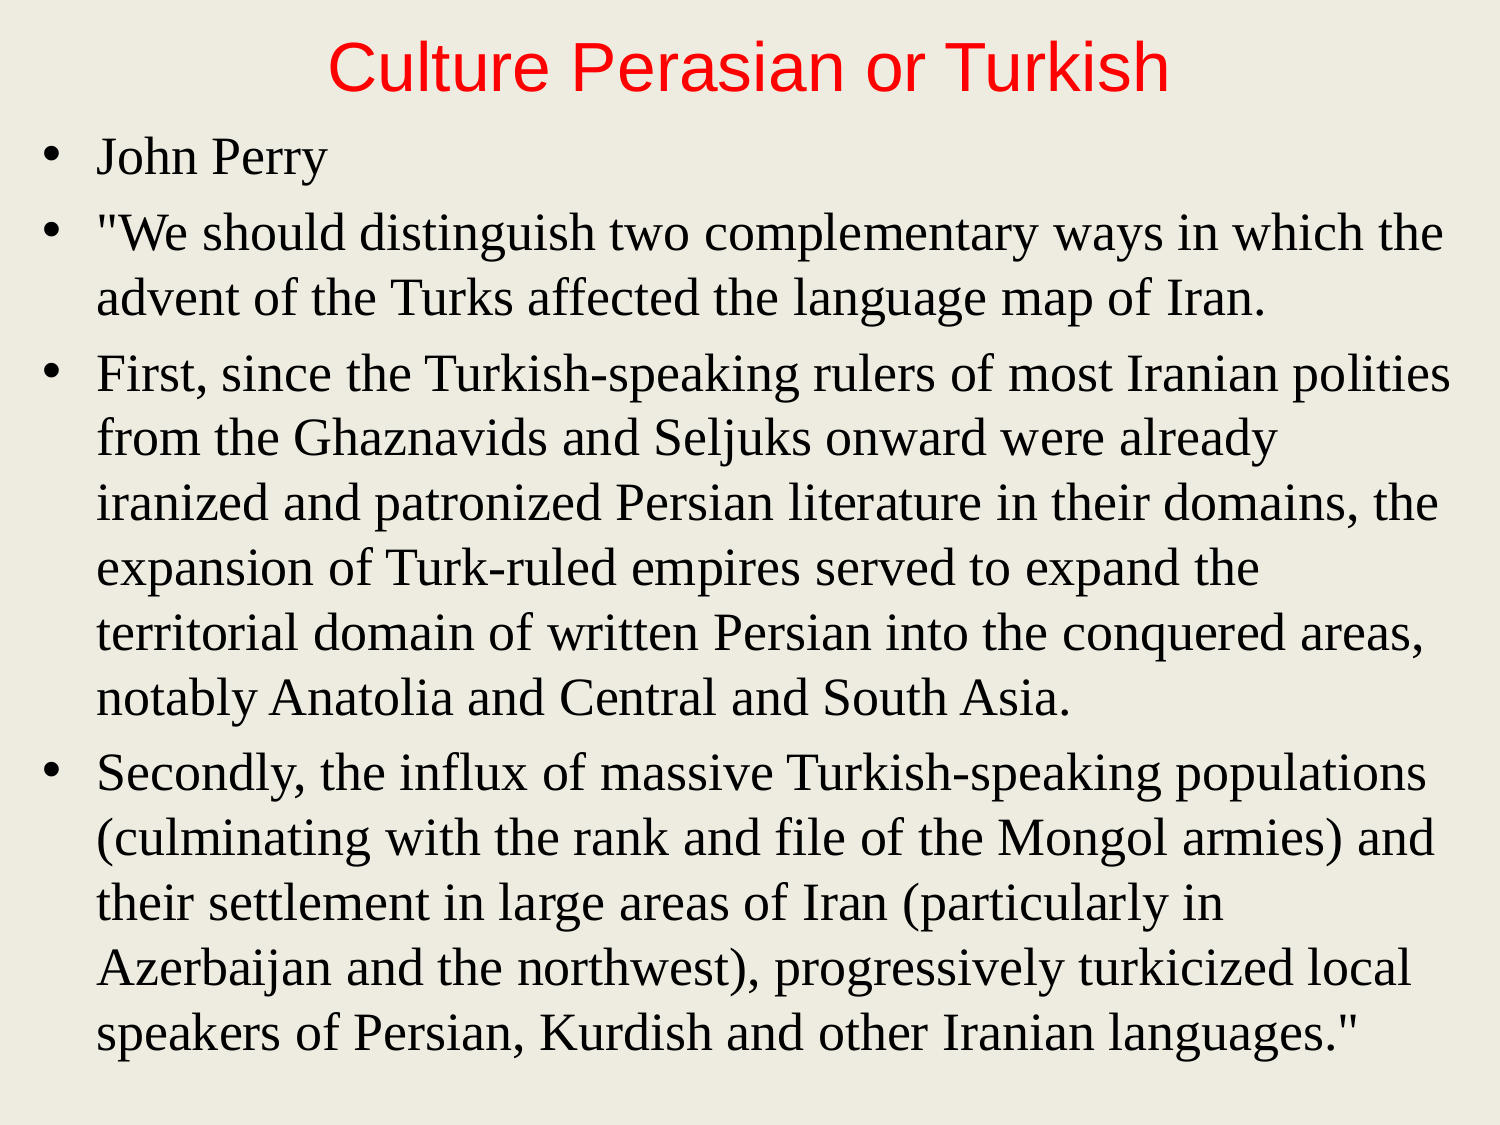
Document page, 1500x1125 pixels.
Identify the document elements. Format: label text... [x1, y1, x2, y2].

list John Perry "We should distinguish two complementary ways in which the advent of the Turks affected the language map of Iran. First, since the Turkish-speaking rulers of most Iranian polities from the Ghaznavids and Seljuks onward were already iranized and patronized Persian literature in their domains, the expansion of Turk-ruled empires served to expand the territorial domain of written Persian into the conquered areas, notably Anatolia and Central and South Asia. Secondly, the influx of massive Turkish-speaking populations (culminating with the rank and file of the Mongol armies) and their settlement in large areas of Iran (particularly in Azerbaijan and the northwest), progressively turkicized local speakers of Persian, Kurdish and other Iranian languages." [27, 113, 1476, 1110]
title Culture Perasian or Turkish [75, 13, 1425, 113]
